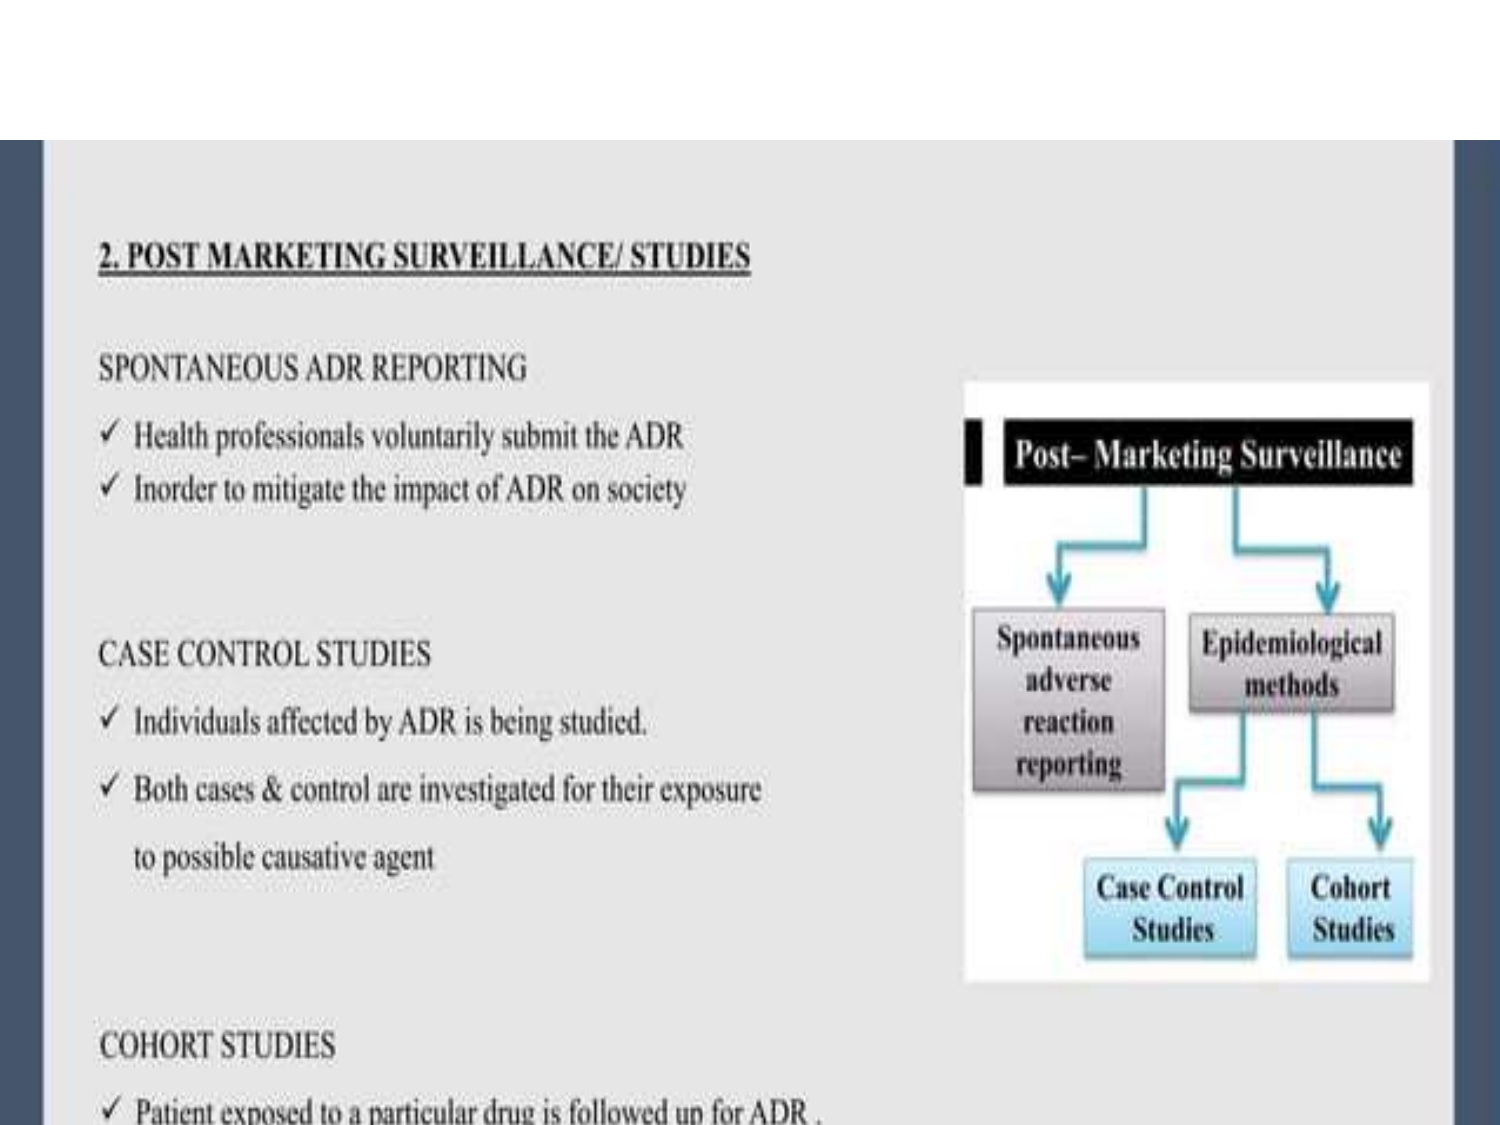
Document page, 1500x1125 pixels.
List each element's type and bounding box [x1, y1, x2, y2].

picture [0, 139, 1500, 1125]
